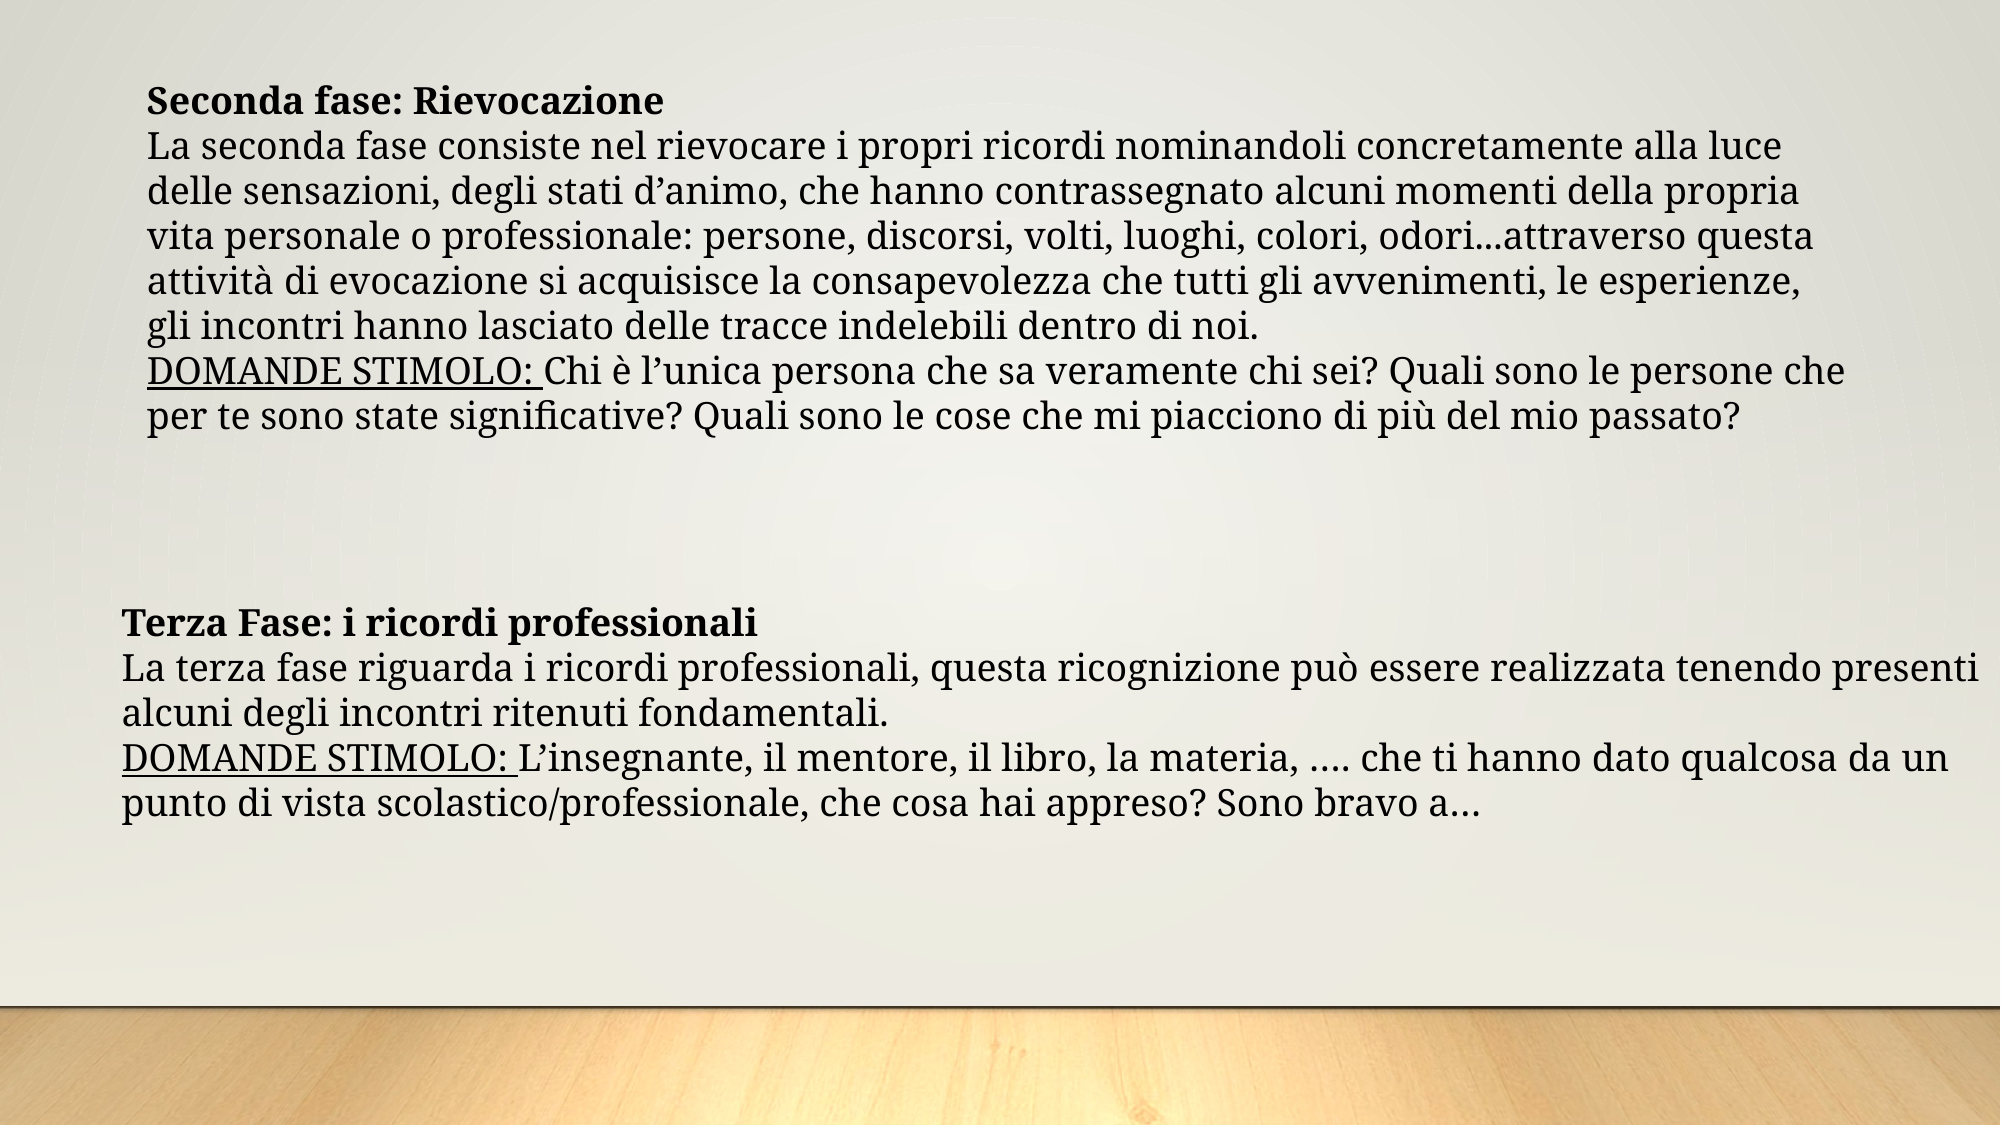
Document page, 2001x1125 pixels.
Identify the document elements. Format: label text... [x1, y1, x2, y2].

picture [0, 1006, 2000, 1125]
text_box Seconda fase: Rievocazione La seconda fase consiste nel rievocare i propri ricordi nominandoli concretamente alla luce delle sensazioni, degli stati d’animo, che hanno contrassegnato alcuni momenti della propria vita personale o professionale: persone, discorsi, volti, luoghi, colori, odori...attraverso questa attività di evocazione si acquisisce la consapevolezza che tutti gli avvenimenti, le esperienze, gli incontri hanno lasciato delle tracce indelebili dentro di noi. DOMANDE STIMOLO: Chi è l’unica persona che sa veramente chi sei? Quali sono le persone che per te sono state significative? Quali sono le cose che mi piacciono di più del mio passato? [132, 69, 1868, 490]
text_box Terza Fase: i ricordi professionali La terza fase riguarda i ricordi professionali, questa ricognizione può essere realizzata tenendo presenti alcuni degli incontri ritenuti fondamentali. DOMANDE STIMOLO: L’insegnante, il mentore, il libro, la materia, …. che ti hanno dato qualcosa da un punto di vista scolastico/professionale, che cosa hai appreso? Sono bravo a… [106, 591, 2000, 922]
